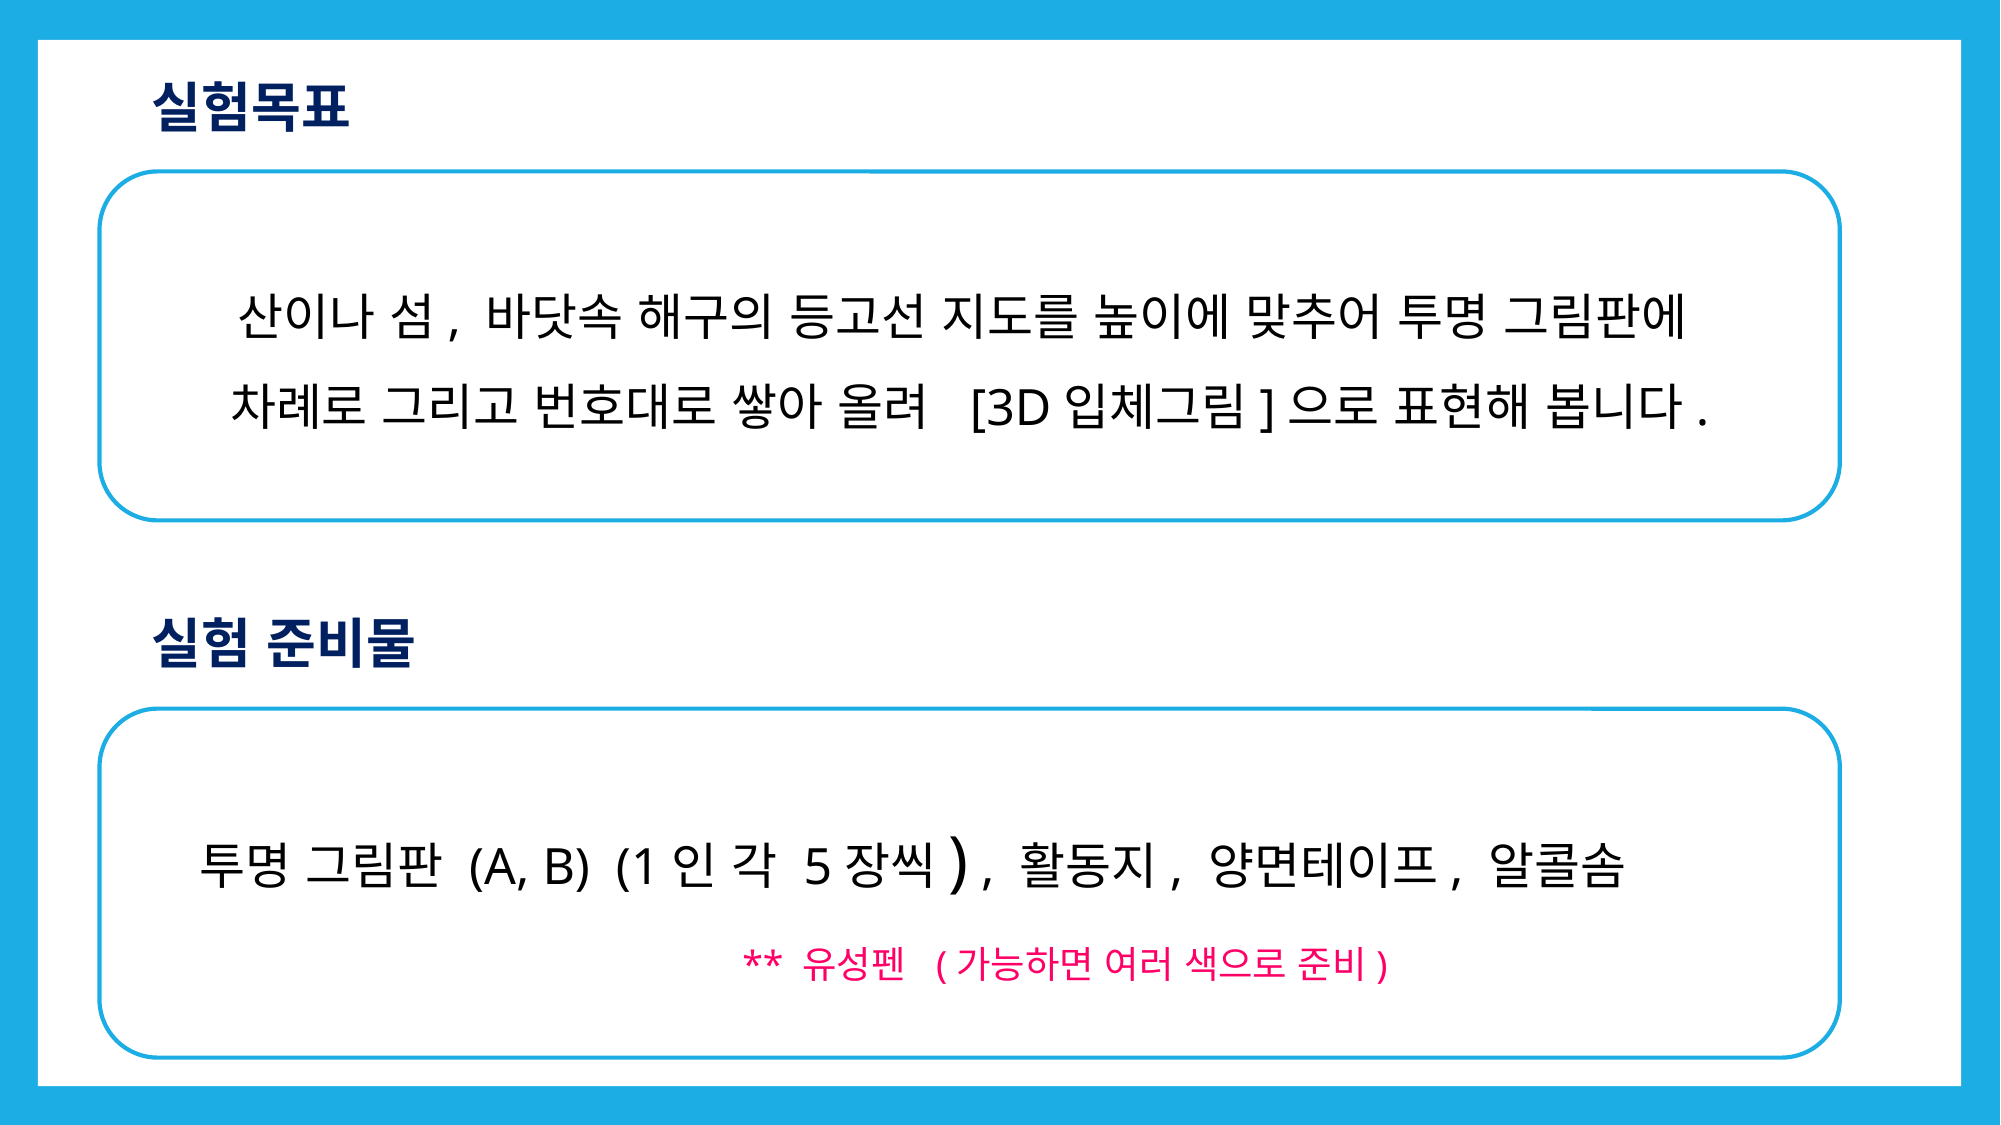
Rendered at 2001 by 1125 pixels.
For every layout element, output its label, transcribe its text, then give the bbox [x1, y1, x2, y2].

text_box 실험 준비물 [136, 594, 483, 666]
text_box 실험목표 [136, 58, 430, 131]
text_box 투명 그림판 (A, B) (1인 각 5장씩) , 활동지, 양면테이프, 알콜솜 ** 유성펜 (가능하면 여러 색으로 준비) [98, 707, 1841, 1059]
text_box 산이나 섬, 바닷속 해구의 등고선 지도를 높이에 맞추어 투명 그림판에 차례로 그리고 번호대로 쌓아 올려 [3D입체그림]으로 표현해 봅니다. [98, 170, 1841, 522]
